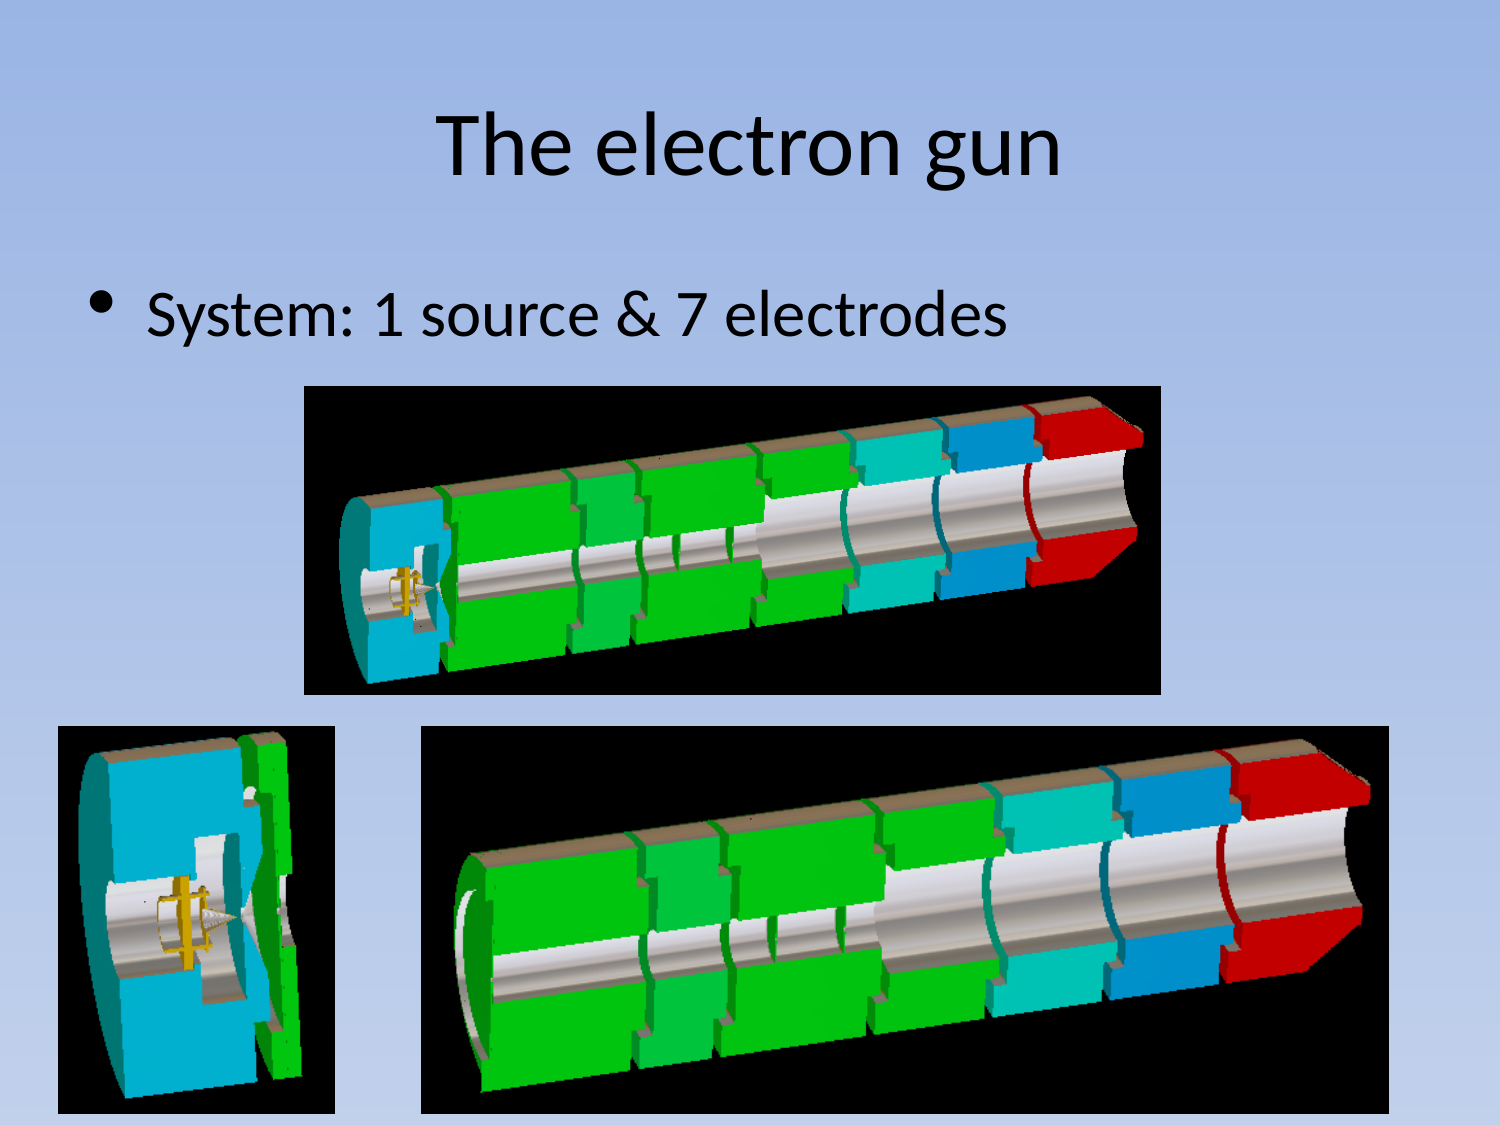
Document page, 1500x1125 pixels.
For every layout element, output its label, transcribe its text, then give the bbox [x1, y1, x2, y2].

picture [421, 726, 1389, 1114]
picture [304, 386, 1161, 695]
picture [58, 726, 335, 1114]
list System: 1 source & 7 electrodes [75, 262, 1425, 1005]
title The electron gun [75, 45, 1425, 233]
